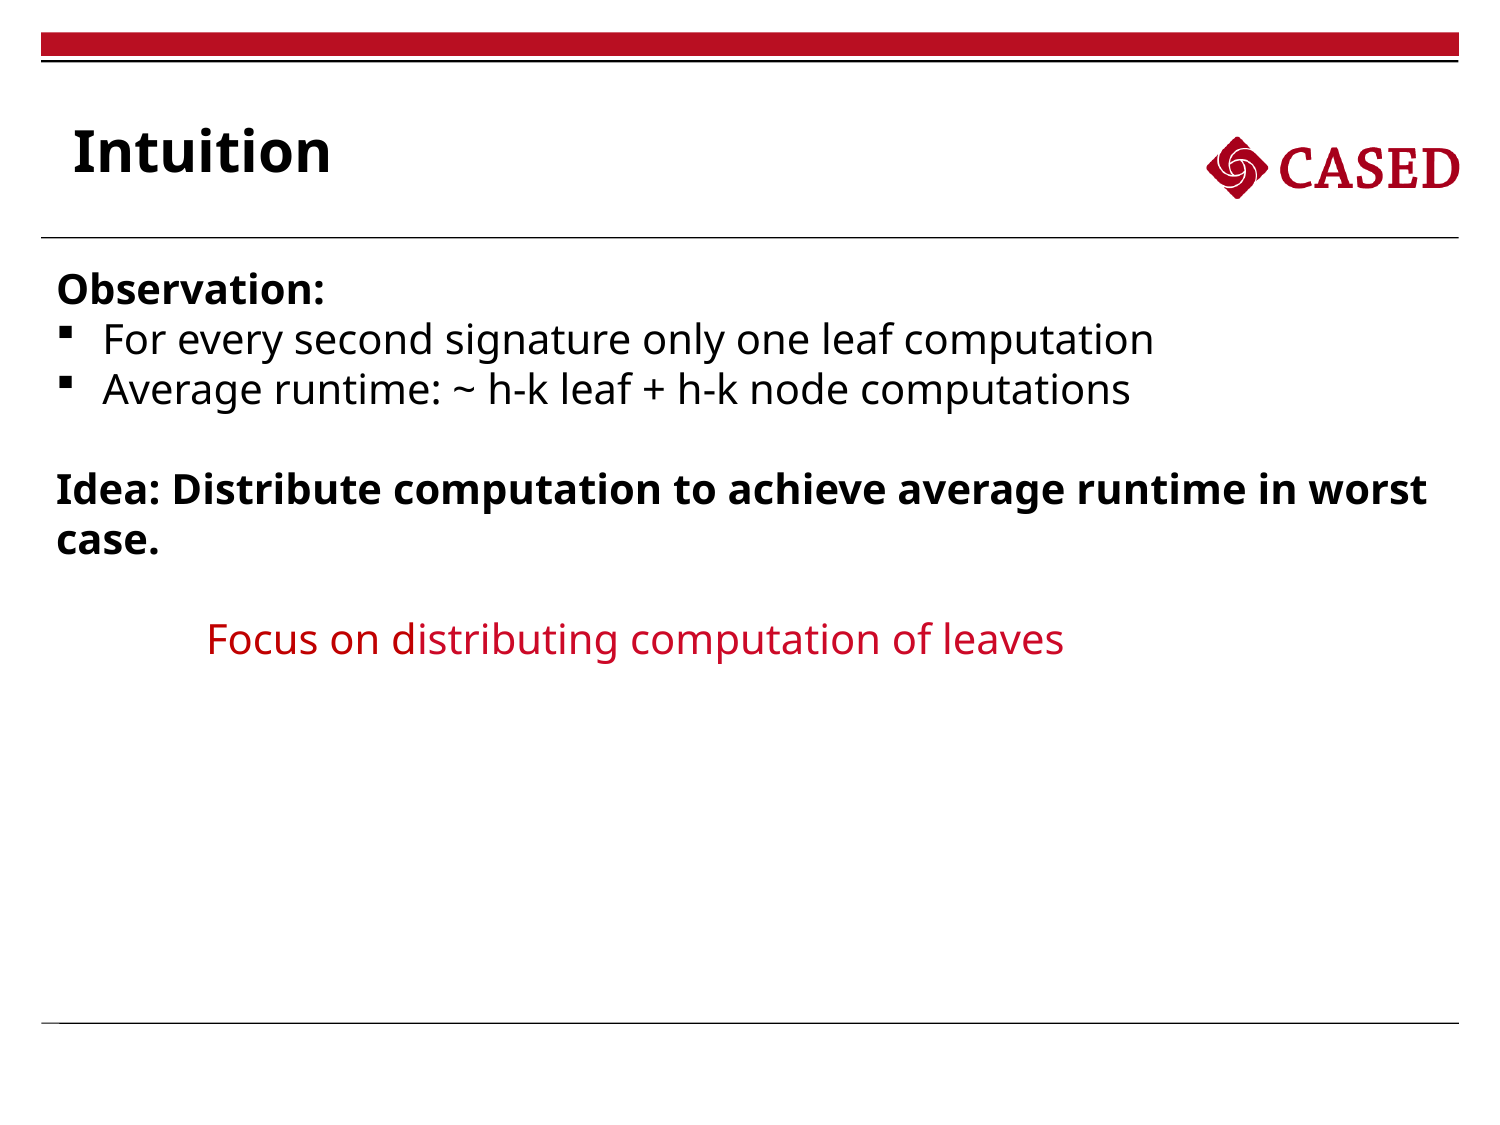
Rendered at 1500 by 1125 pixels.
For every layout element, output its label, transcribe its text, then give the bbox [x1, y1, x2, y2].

text_box Intuition [58, 80, 1153, 218]
text_box Observation: For every second signature only one leaf computation Average runtime: ~ h-k leaf + h-k node computations Idea: Distribute computation to achieve average runtime in worst case. Focus on distributing computation of leaves [41, 255, 1459, 721]
picture [1205, 135, 1460, 200]
